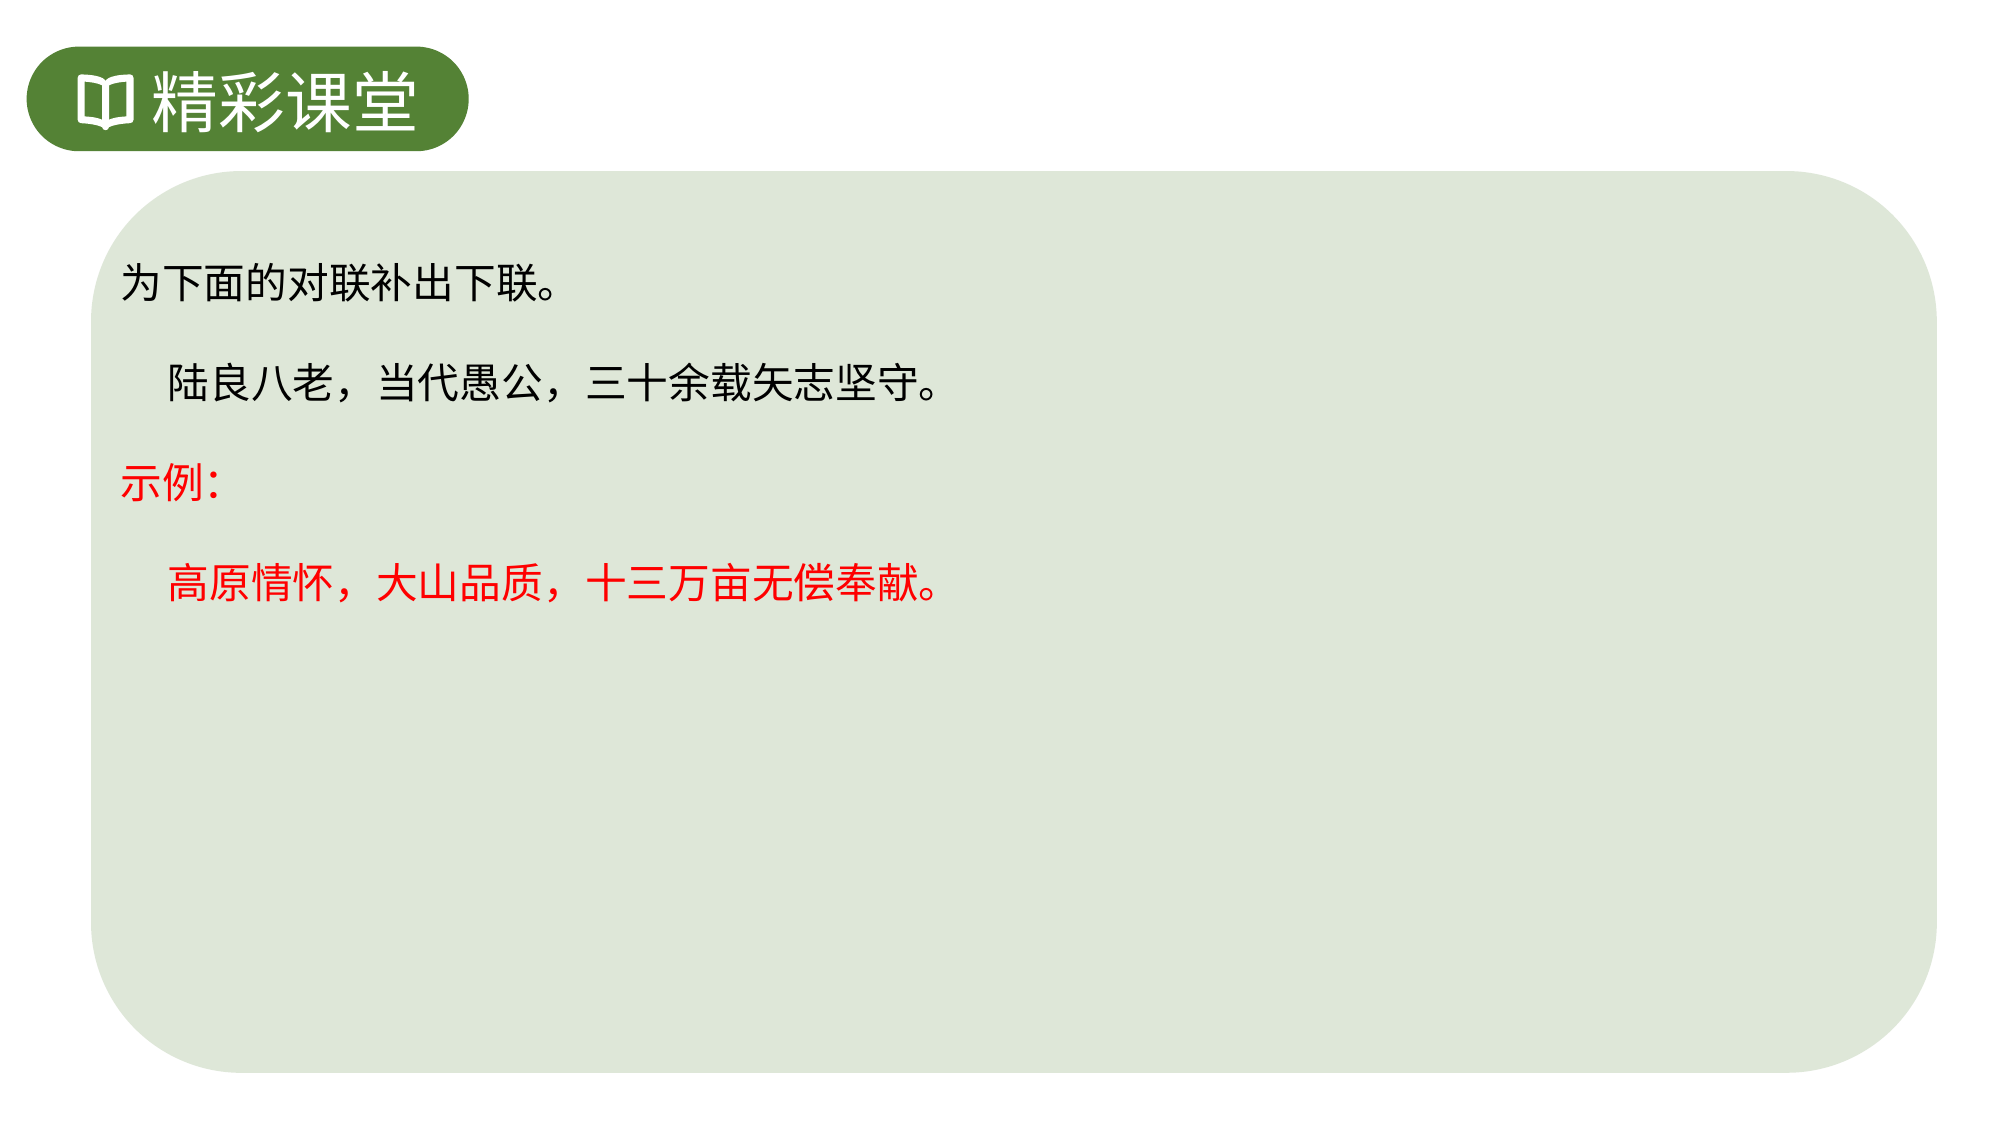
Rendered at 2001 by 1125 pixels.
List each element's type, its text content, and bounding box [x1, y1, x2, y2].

text_box 为下面的对联补出下联。 陆良八老，当代愚公，三十余载矢志坚守。 示例： 高原情怀，大山品质，十三万亩无偿奉献。 [105, 199, 1890, 615]
text_box [77, 74, 134, 131]
text_box [25, 45, 470, 153]
text_box 精彩课堂 [137, 53, 444, 149]
